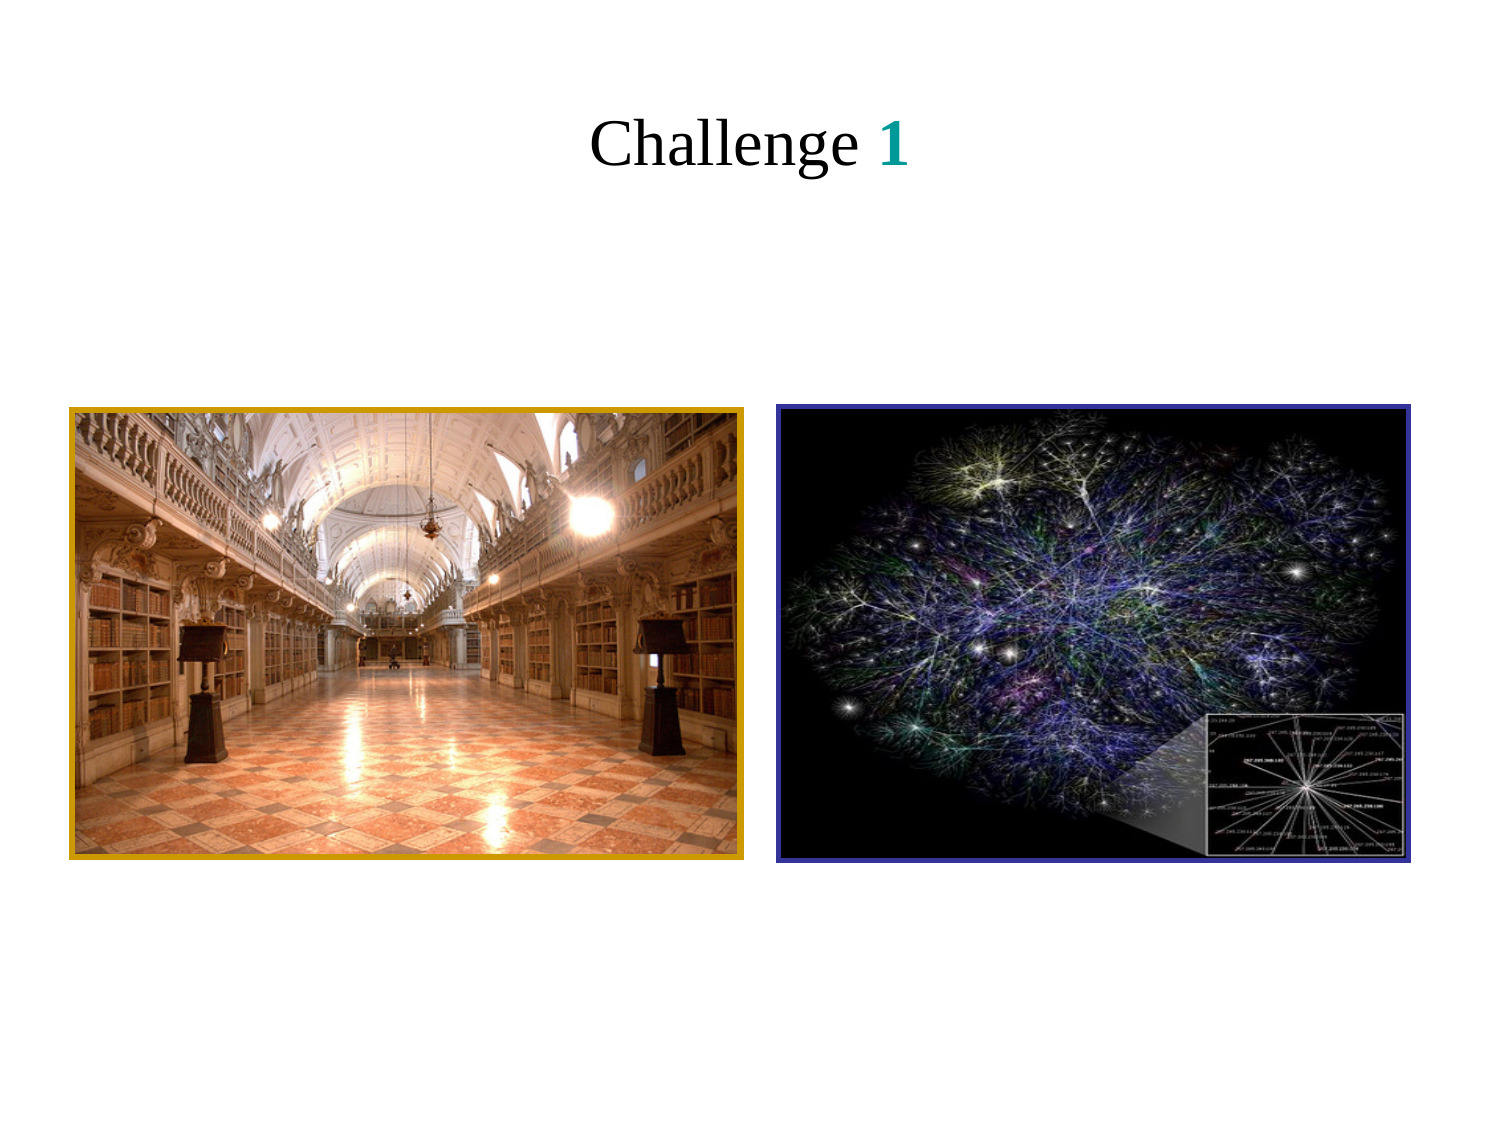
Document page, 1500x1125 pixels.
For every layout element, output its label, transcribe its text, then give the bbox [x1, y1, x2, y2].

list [74, 412, 738, 855]
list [780, 408, 1407, 858]
title Challenge 1 [74, 44, 1426, 233]
